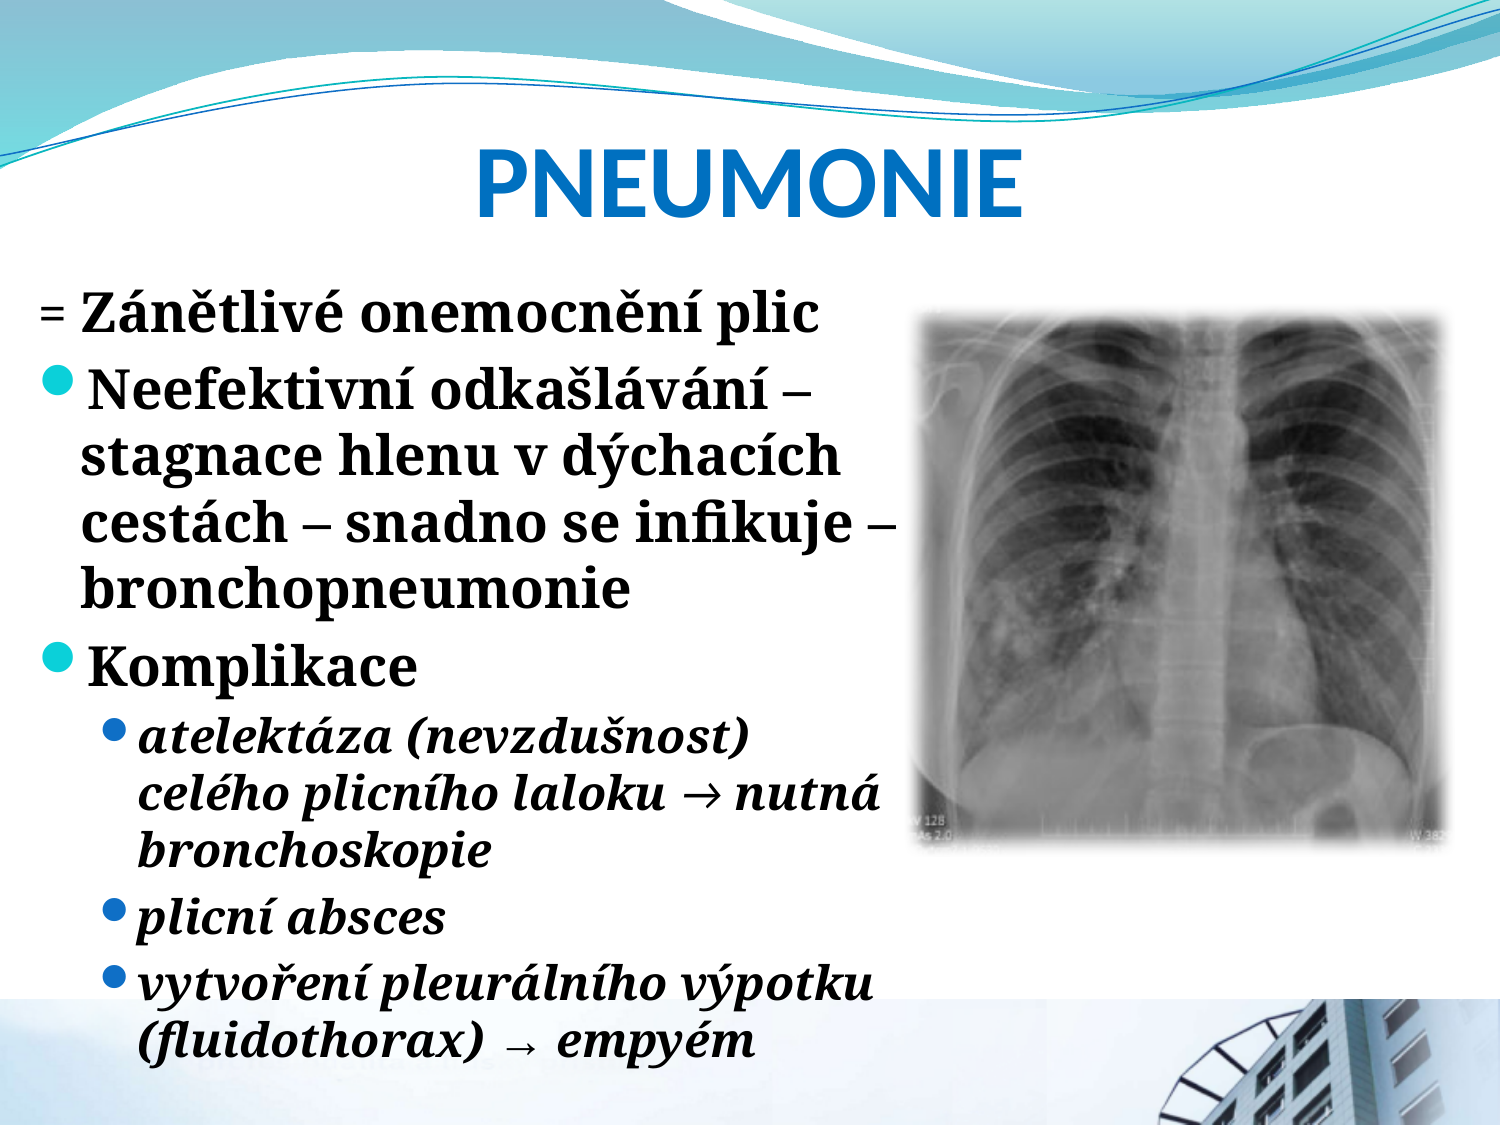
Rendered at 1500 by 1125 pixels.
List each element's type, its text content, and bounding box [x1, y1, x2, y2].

picture [0, 999, 1500, 1125]
picture [903, 302, 1456, 858]
title Pneumonie [75, 78, 1425, 266]
list = Zánětlivé onemocnění plic Neefektivní odkašlávání – stagnace hlenu v dýchacích cestách – snadno se infikuje – bronchopneumonie Komplikace atelektáza (nevzdušnost) celého plicního laloku → nutná bronchoskopie plicní absces vytvoření pleurálního výpotku (fluidothorax) → empyém [23, 269, 922, 999]
